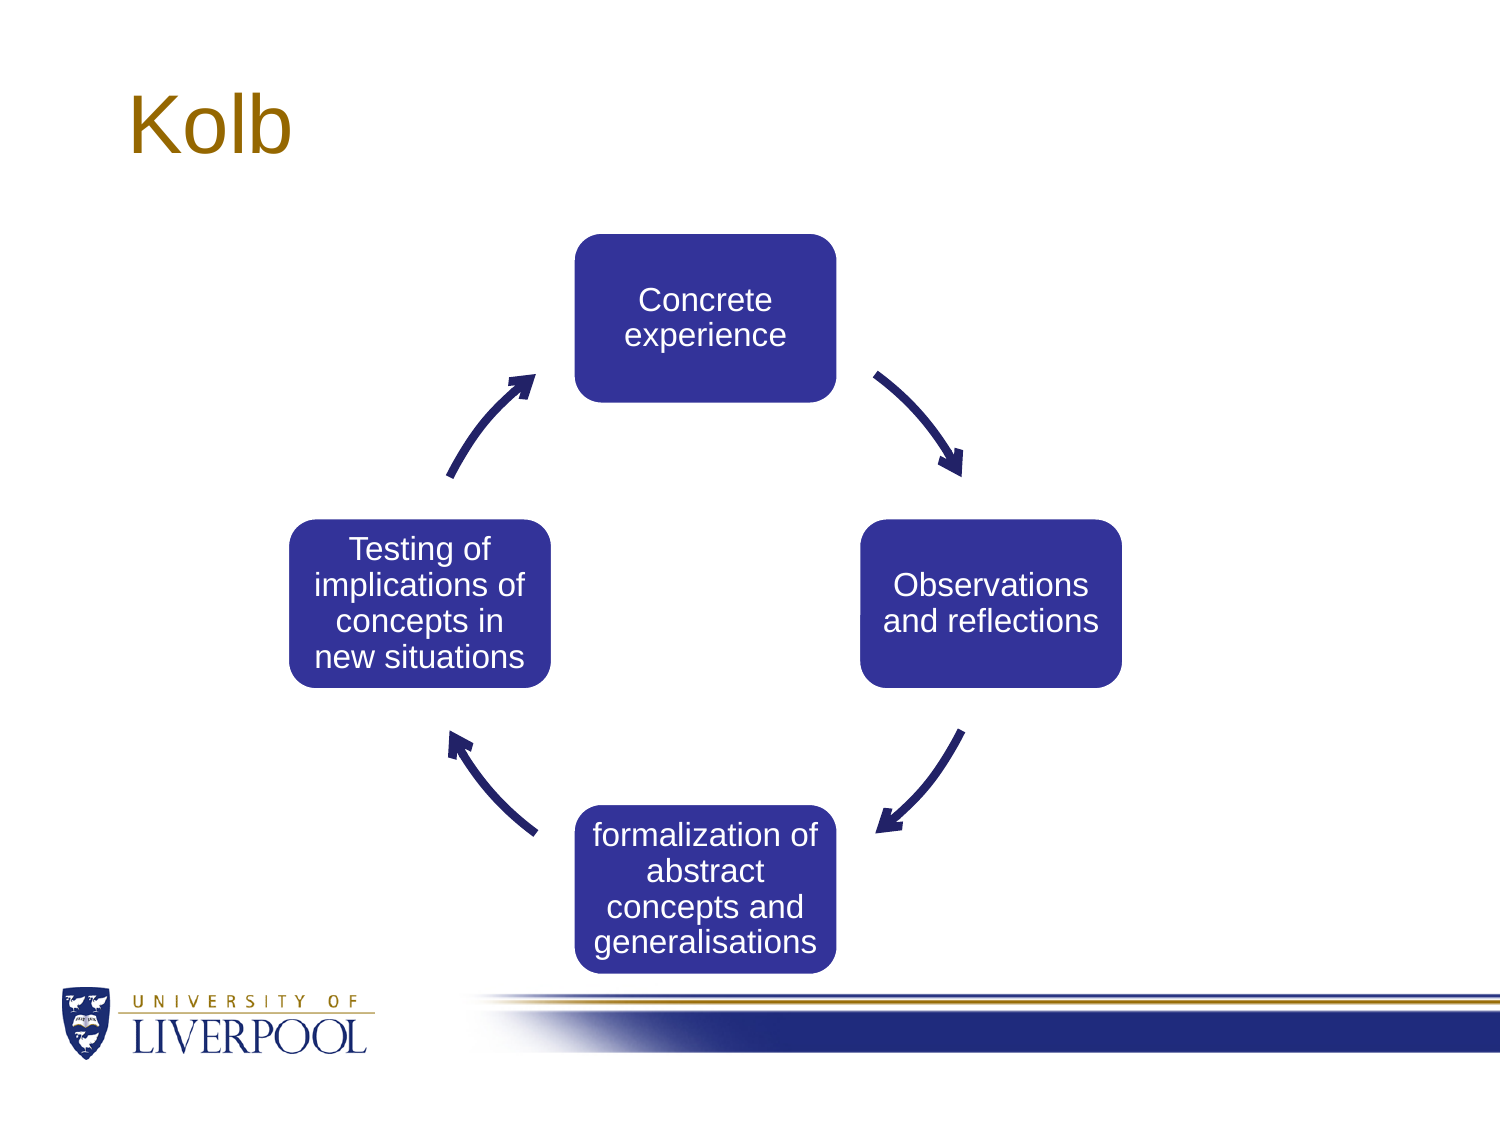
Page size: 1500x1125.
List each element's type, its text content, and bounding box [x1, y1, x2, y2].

picture [437, 899, 1500, 1125]
picture [62, 987, 375, 1060]
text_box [147, 231, 1264, 976]
title Kolb [112, 62, 1388, 213]
